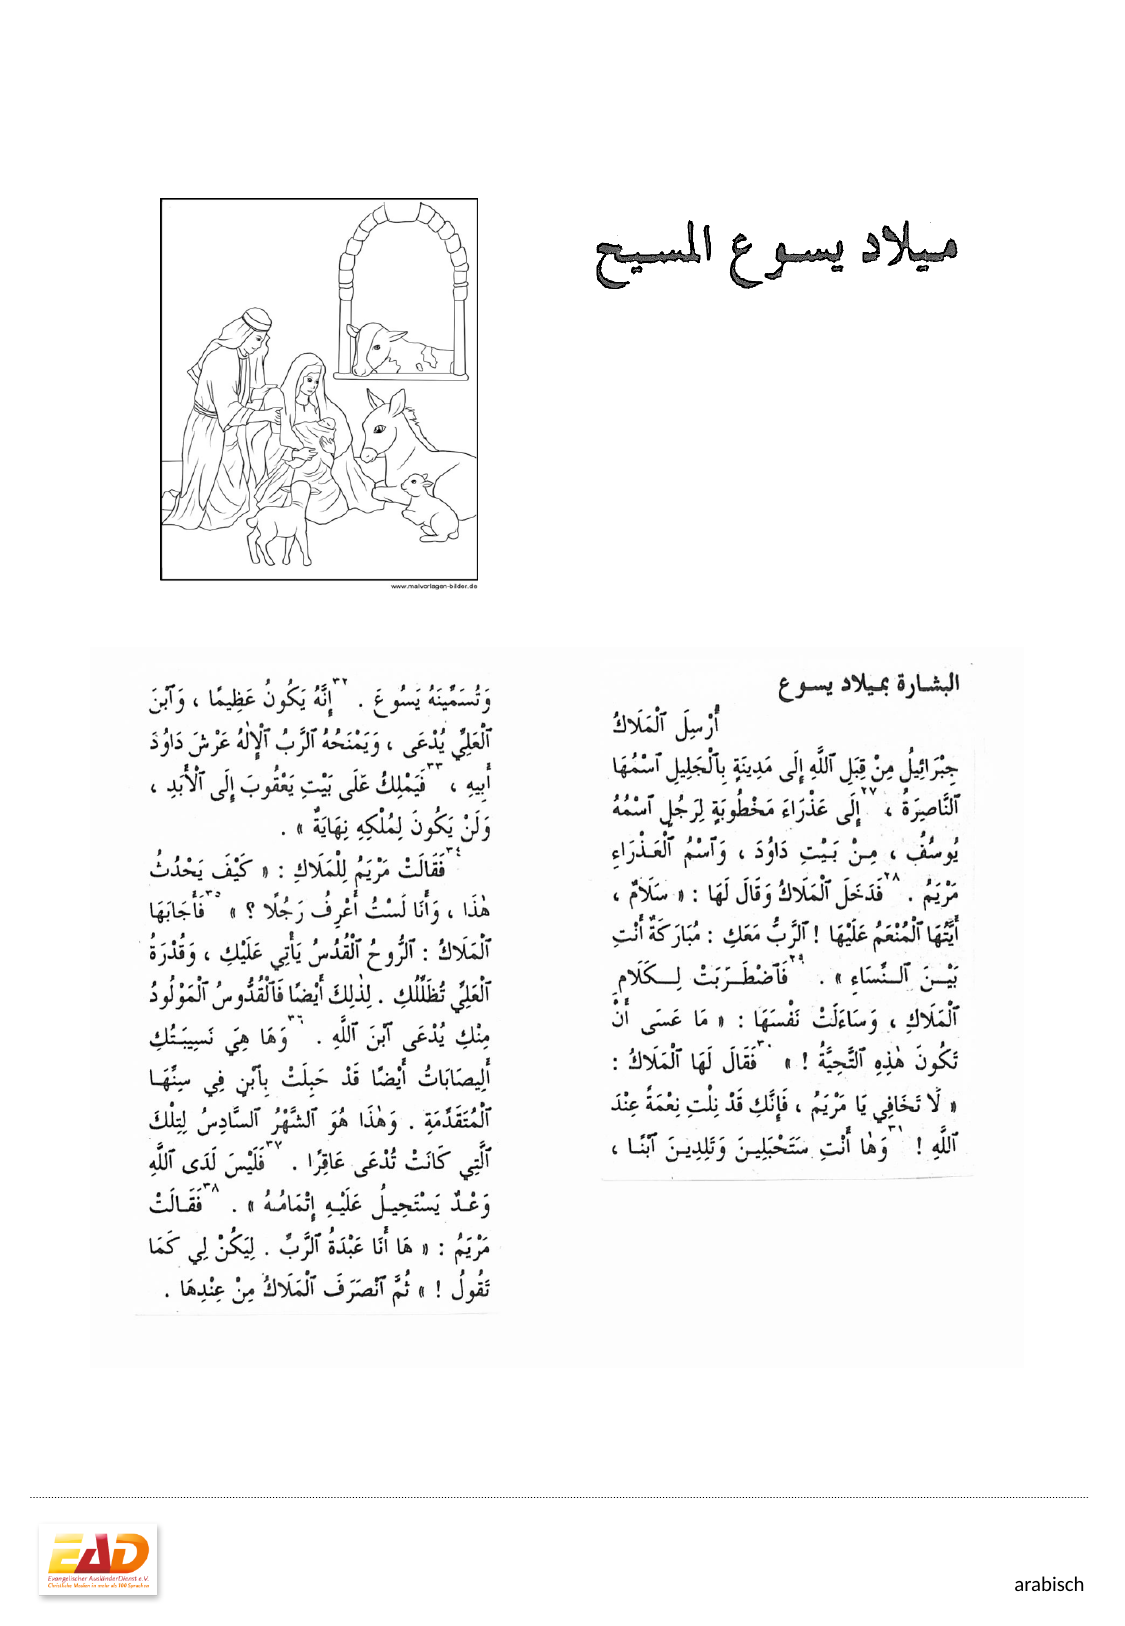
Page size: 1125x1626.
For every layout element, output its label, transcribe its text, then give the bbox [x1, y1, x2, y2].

picture [89, 647, 1024, 1368]
picture [30, 1518, 167, 1609]
text_box arabisch [999, 1563, 1125, 1604]
picture [160, 162, 1047, 590]
